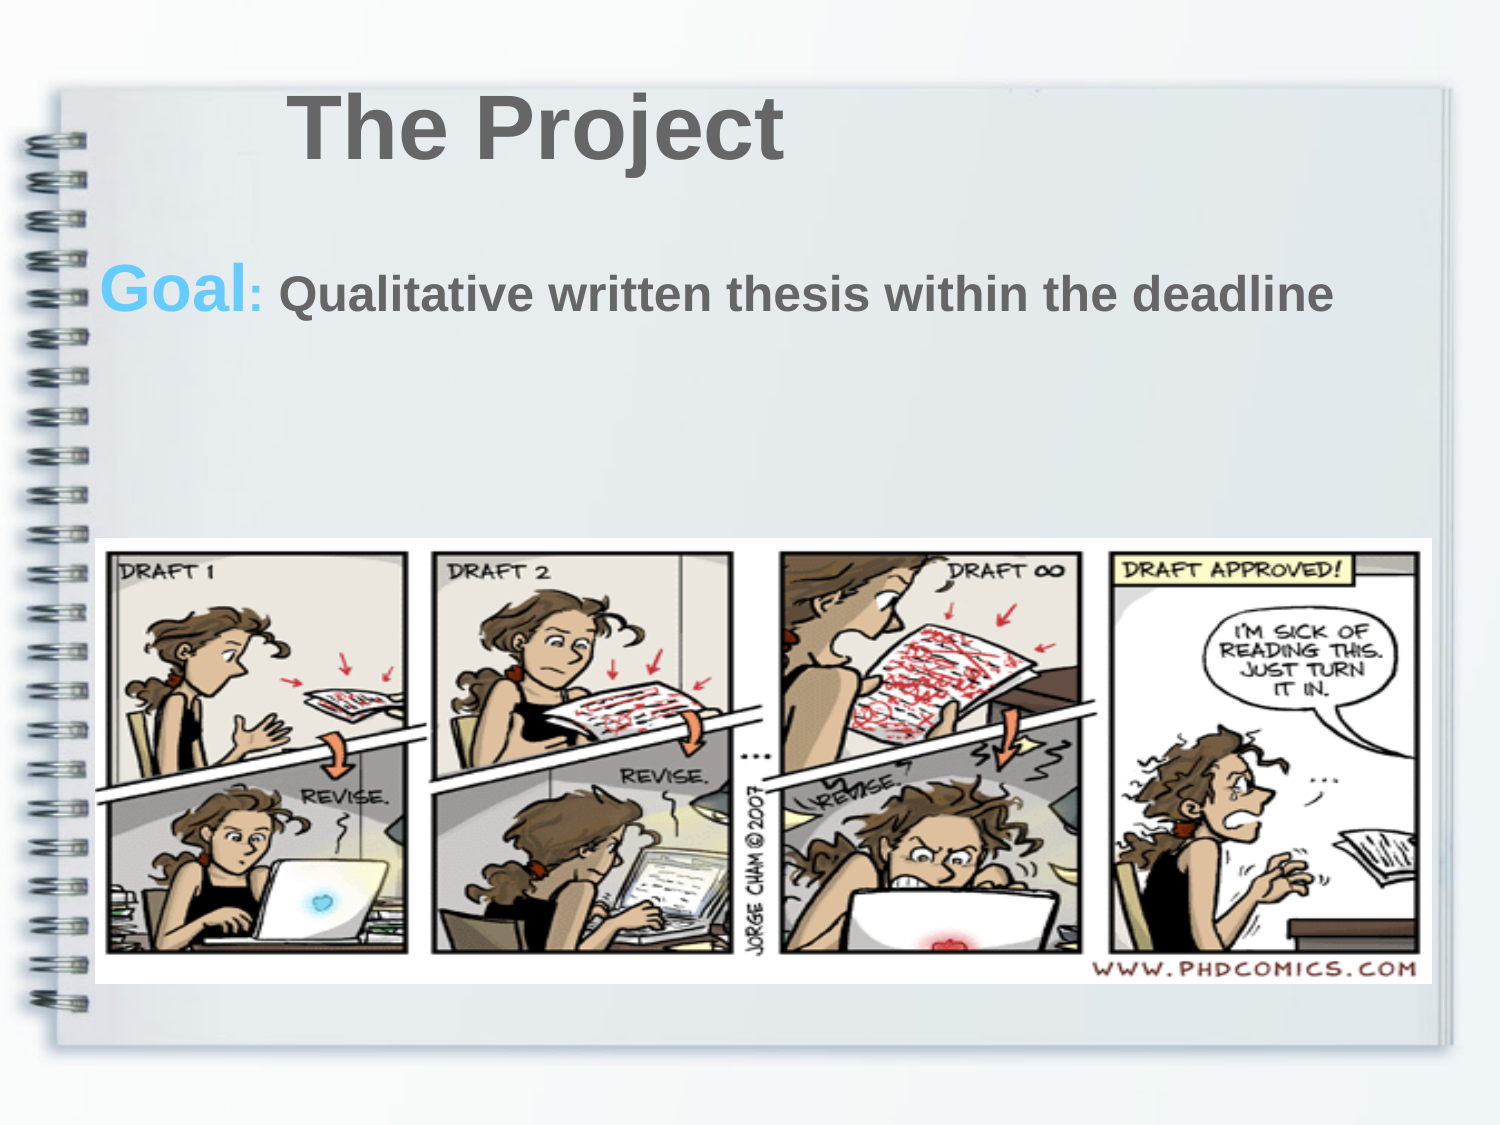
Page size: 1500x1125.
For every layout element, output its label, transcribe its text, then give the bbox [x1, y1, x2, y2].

picture [0, 0, 1500, 1125]
text_box The Project [271, 60, 1087, 186]
text_box Goal: Qualitative written thesis within the deadline [84, 236, 1442, 332]
text_box [364, 60, 1180, 188]
